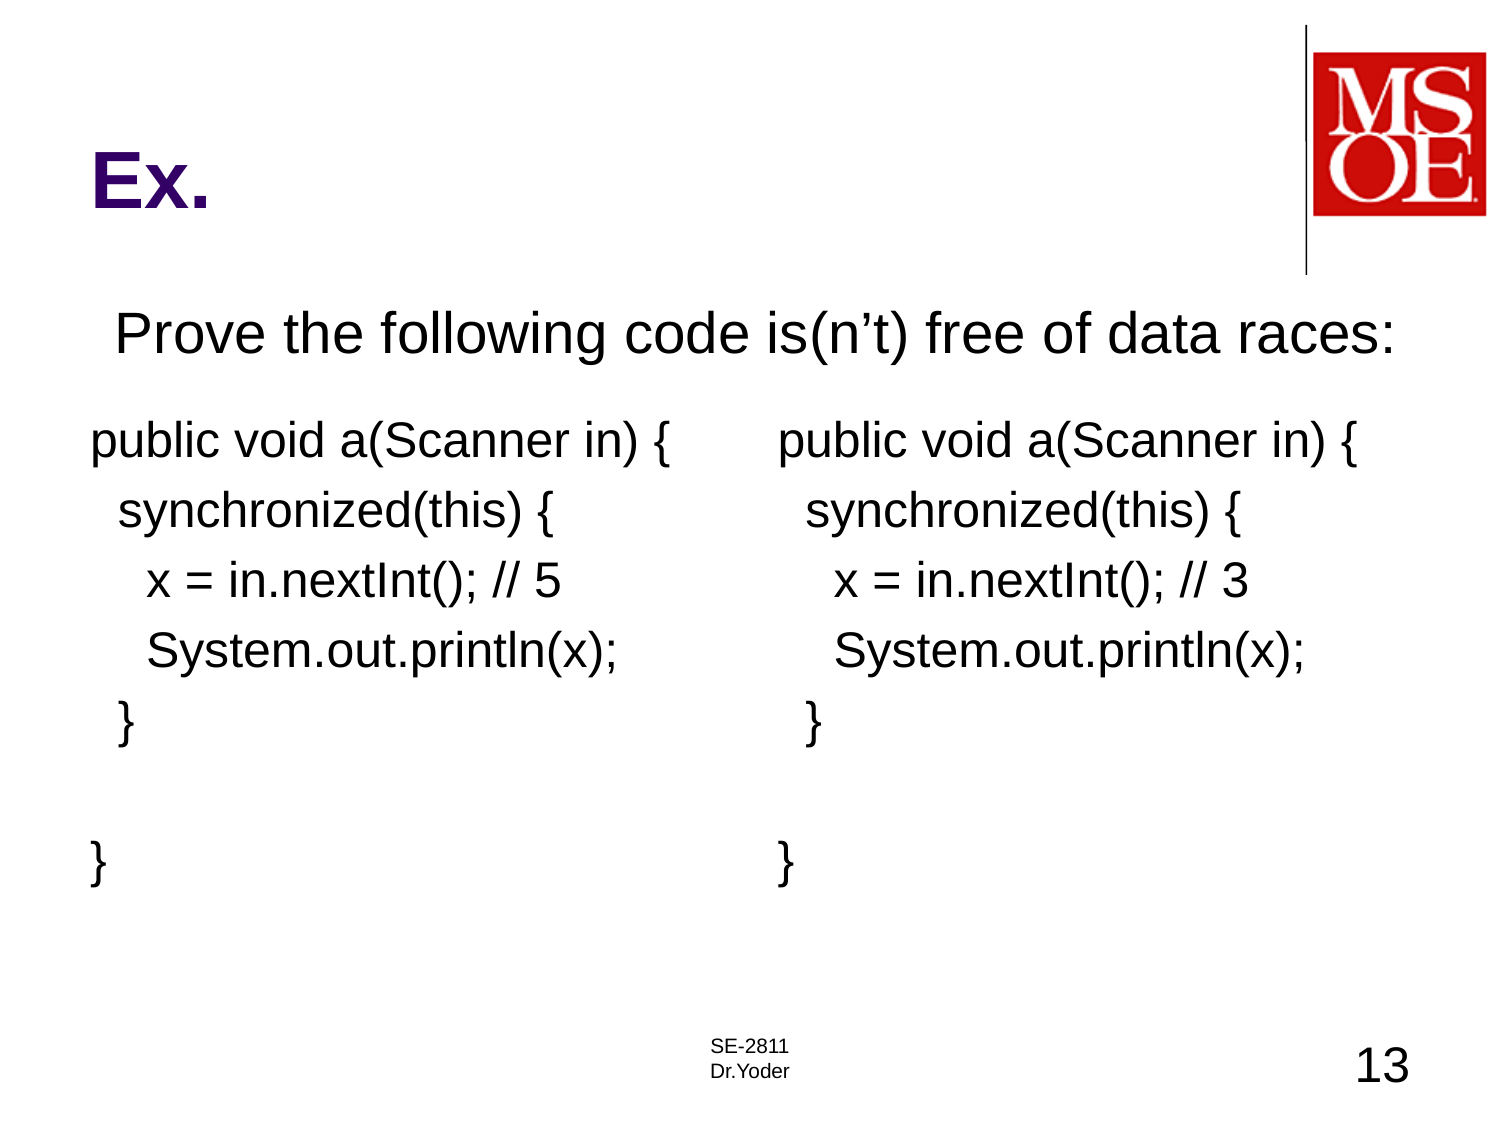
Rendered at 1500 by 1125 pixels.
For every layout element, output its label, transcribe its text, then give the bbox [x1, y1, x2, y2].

list public void a(Scanner in) { synchronized(this) { x = in.nextInt(); // 3 System.out.println(x); } } [762, 400, 1426, 1006]
list public void a(Scanner in) { synchronized(this) { x = in.nextInt(); // 5 System.out.println(x); } } [74, 399, 738, 1006]
text_box Prove the following code is(n’t) free of data races: [99, 287, 1450, 400]
slide_number 13 [1074, 1024, 1426, 1101]
picture [1313, 37, 1488, 232]
title Ex. [74, 19, 1313, 233]
footer SE-2811 Dr.Yoder [512, 1024, 988, 1101]
